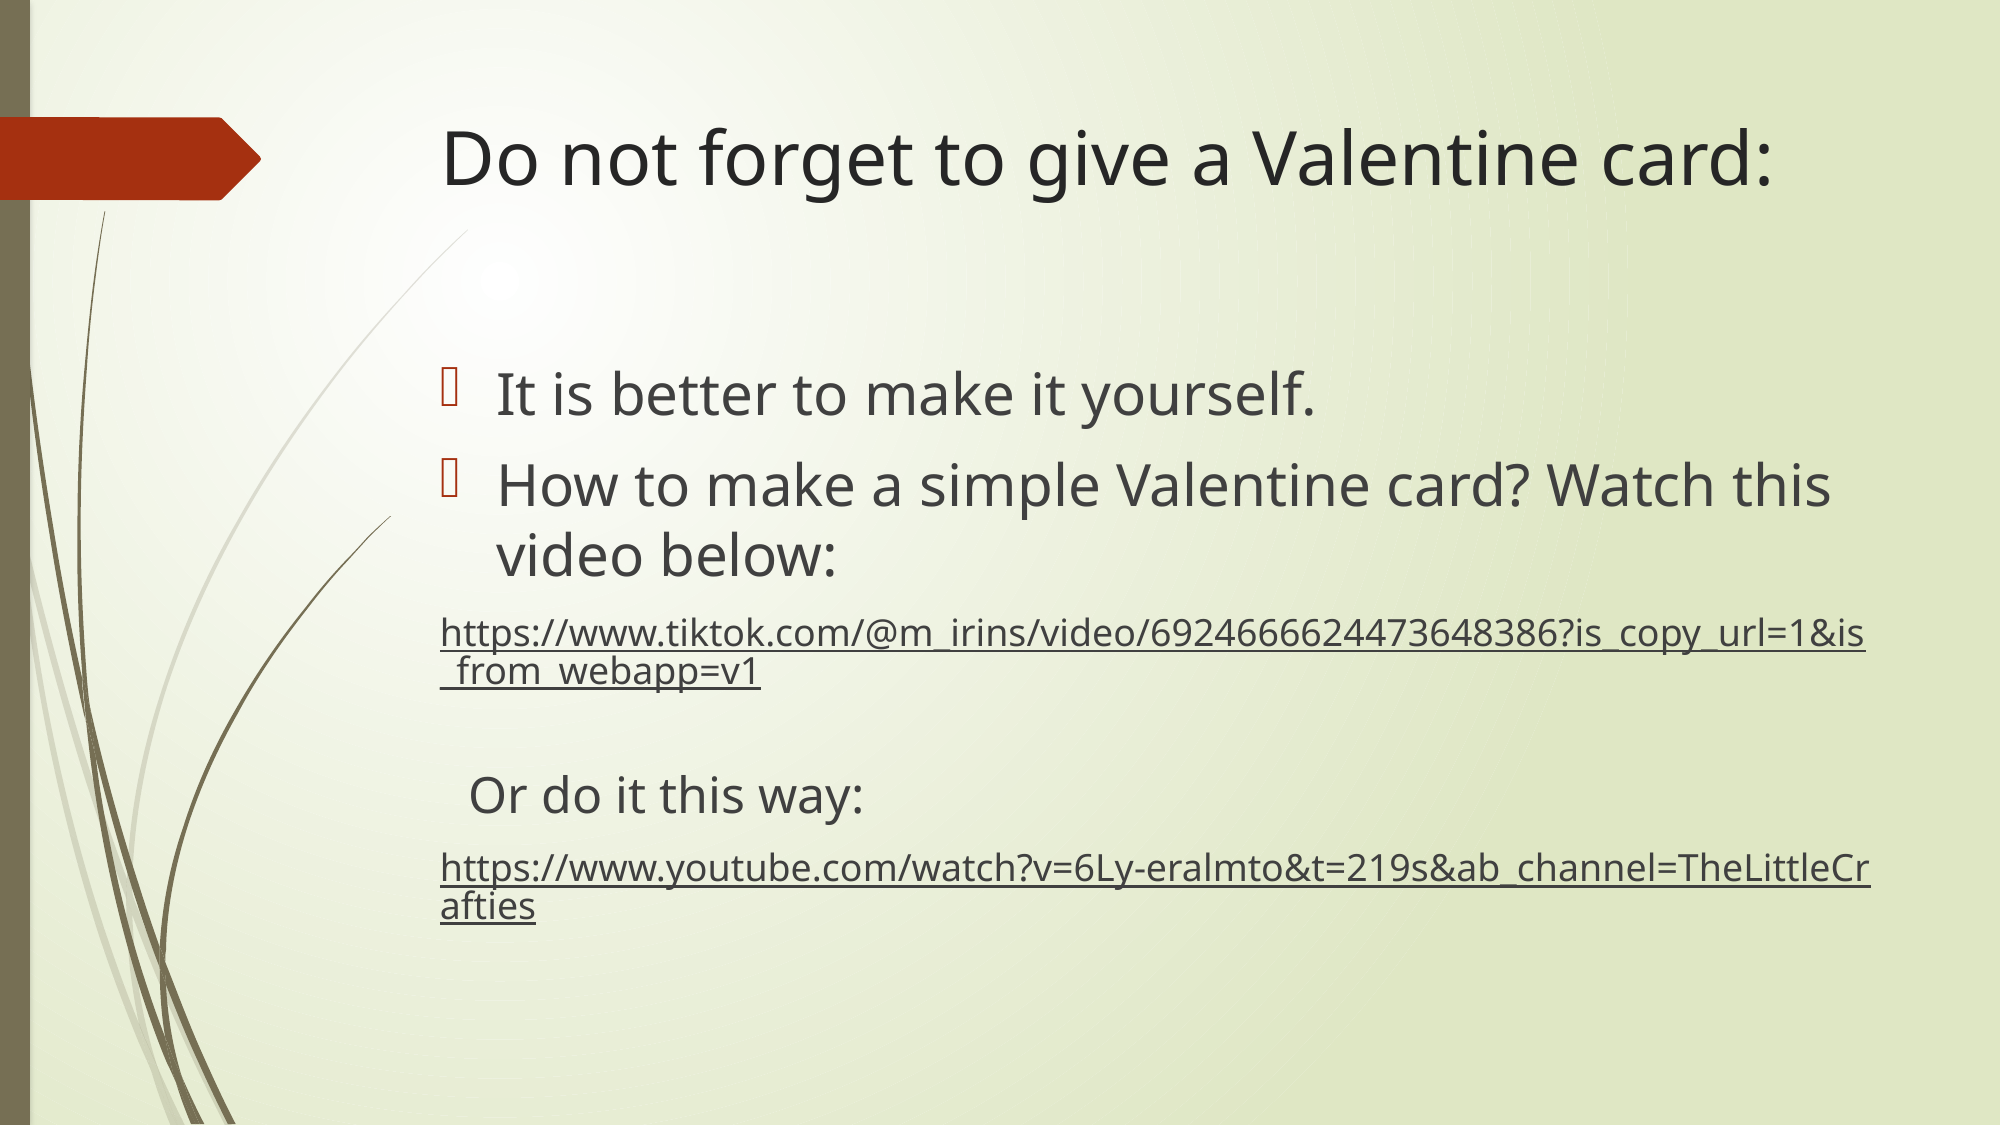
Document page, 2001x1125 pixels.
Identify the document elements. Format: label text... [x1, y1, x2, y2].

title Do not forget to give a Valentine card: [425, 102, 1888, 313]
list It is better to make it yourself. How to make a simple Valentine card? Watch this video below: https://www.tiktok.com/@m_irins/video/6924666624473648386?is_copy_url=1&is_from_webapp=v1 Or do it this way: https://www.youtube.com/watch?v=6Ly-eralmto&t=219s&ab_channel=TheLittleCrafties [424, 350, 1888, 970]
